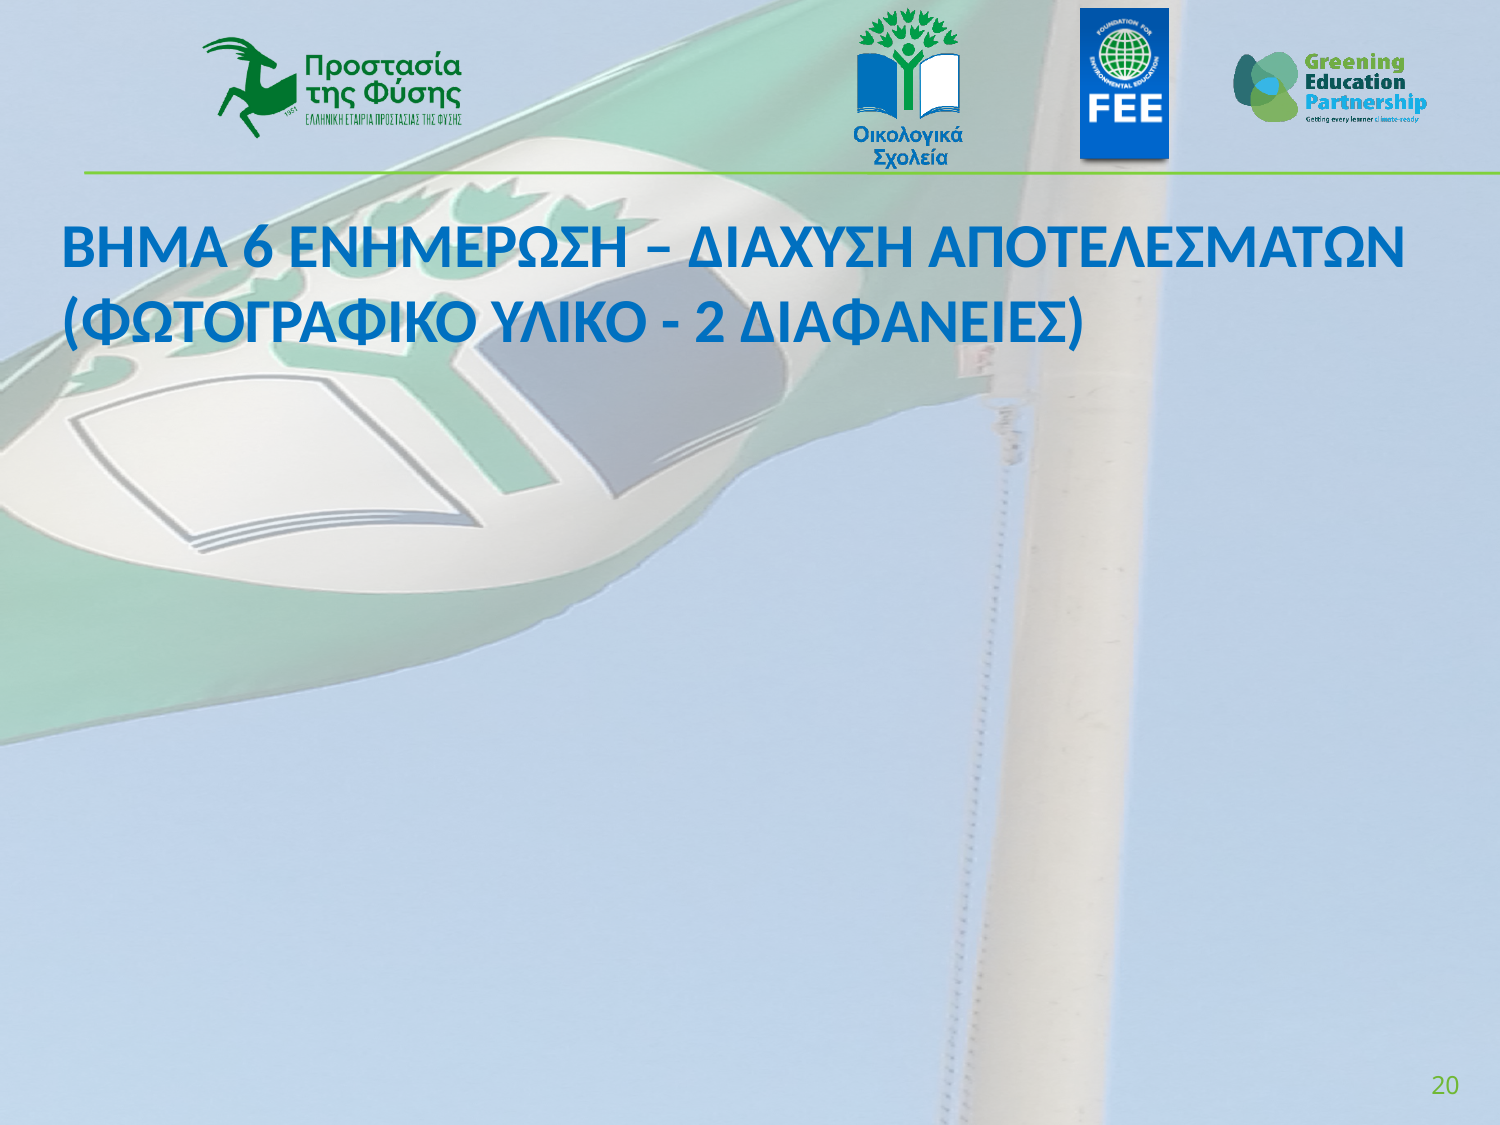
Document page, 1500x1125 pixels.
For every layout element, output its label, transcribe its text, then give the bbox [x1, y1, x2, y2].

slide_number 20 [1350, 1061, 1475, 1103]
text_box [106, 0, 1456, 313]
title Βημα 6 ενημερωση – διαχυση αποτελεσματων (φωτογραφικο υλικο - 2 διαφανειεσ) [46, 210, 131, 349]
